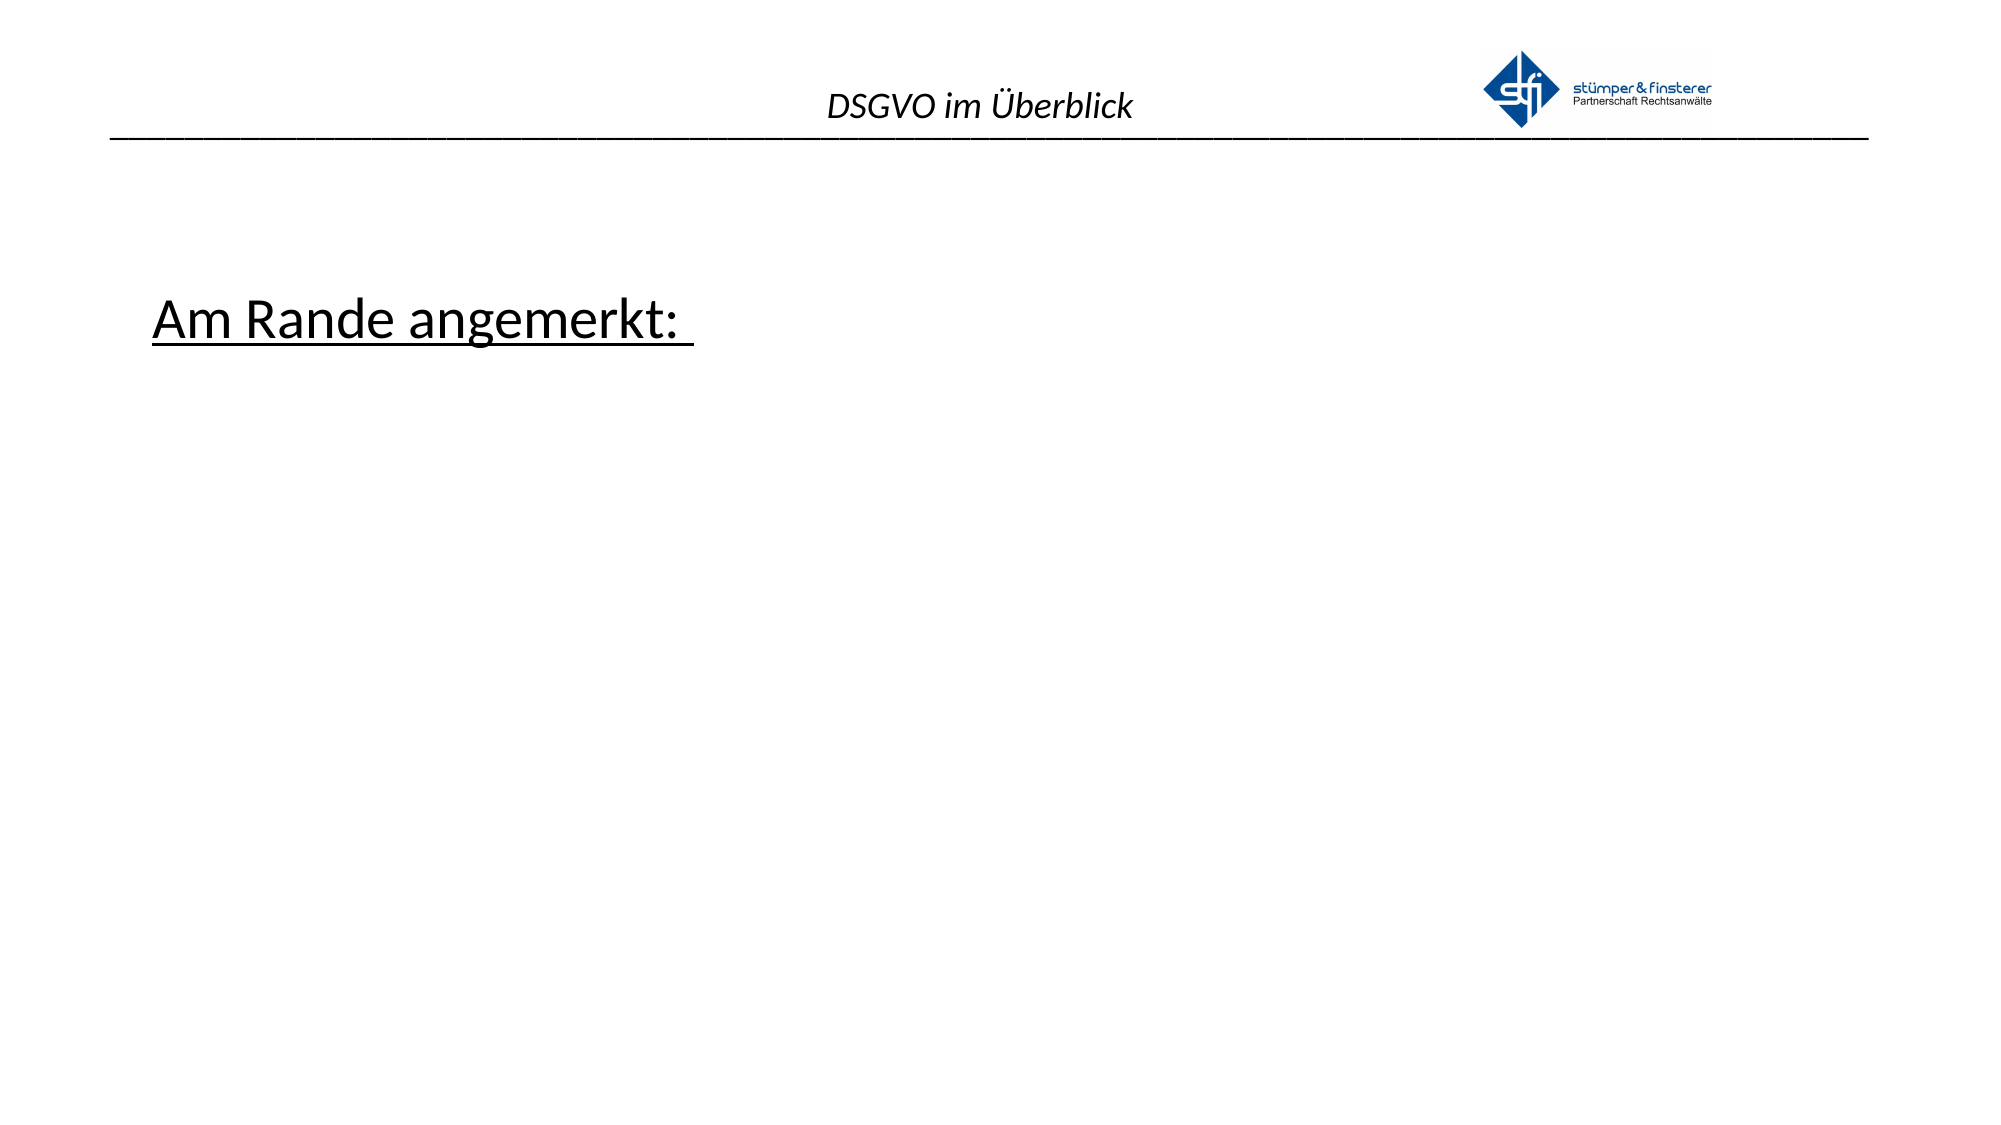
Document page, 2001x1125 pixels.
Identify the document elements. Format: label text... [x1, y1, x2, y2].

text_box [94, 46, 1906, 151]
list Am Rande angemerkt: [137, 190, 1863, 1014]
